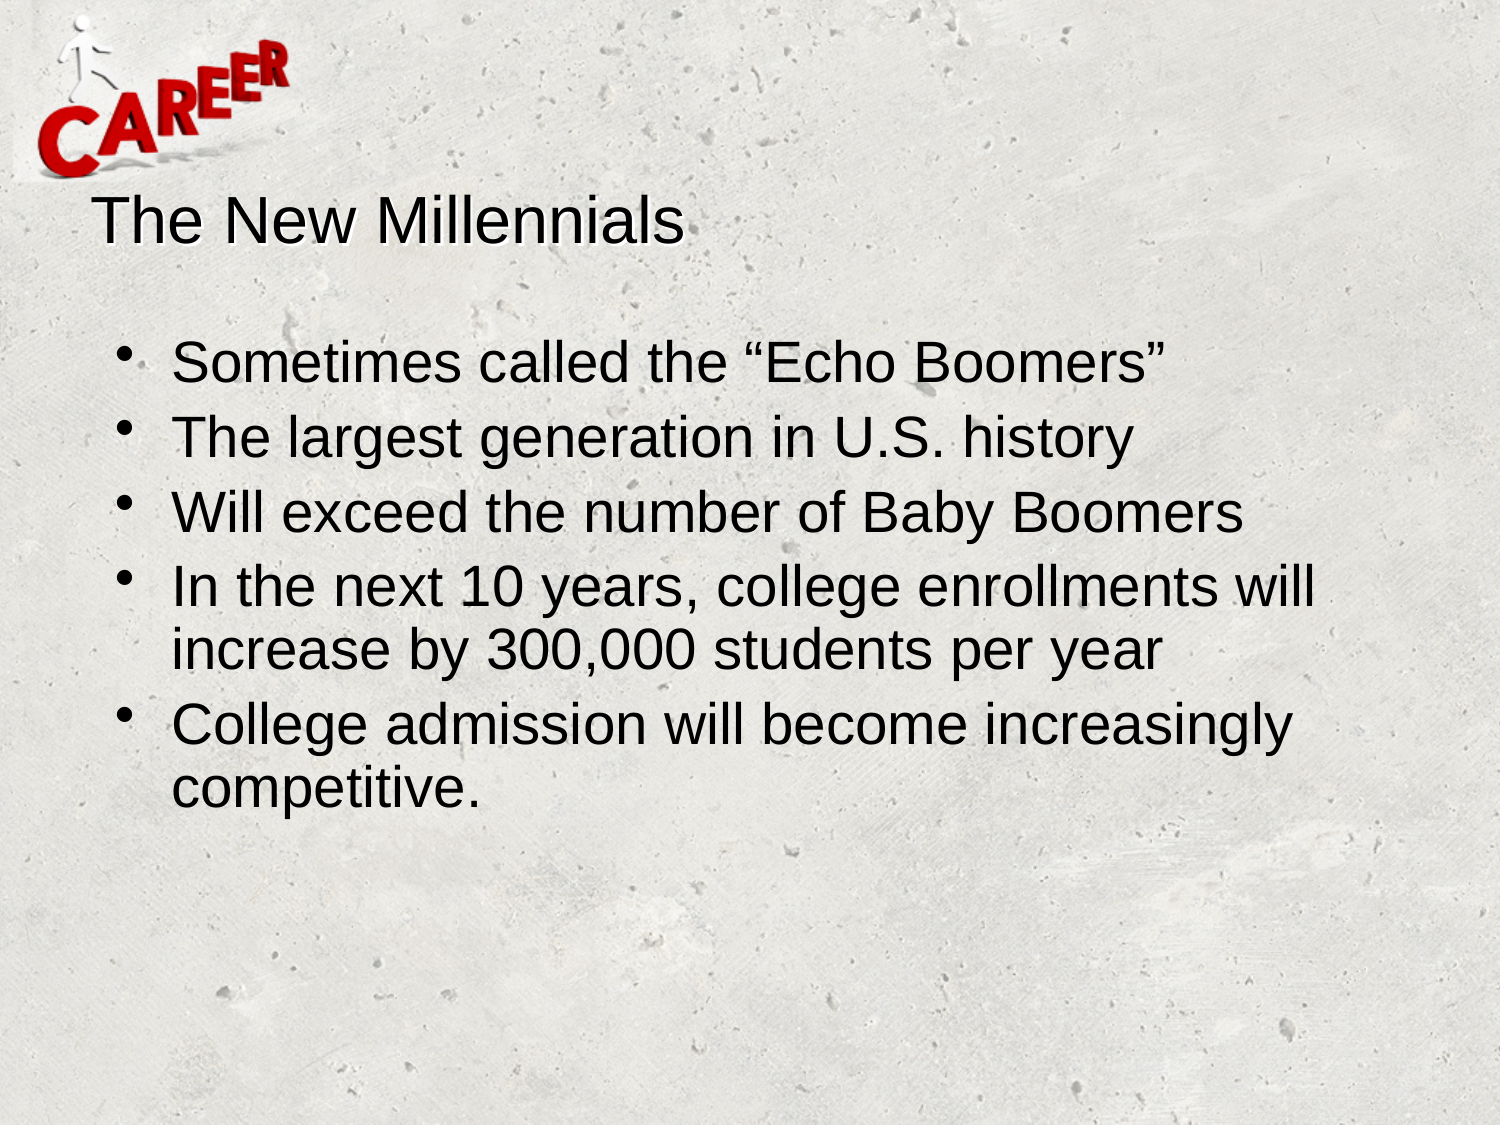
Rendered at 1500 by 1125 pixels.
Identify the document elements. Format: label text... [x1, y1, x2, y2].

list Sometimes called the “Echo Boomers” The largest generation in U.S. history Will exceed the number of Baby Boomers In the next 10 years, college enrollments will increase by 300,000 students per year College admission will become increasingly competitive. [99, 324, 1375, 1050]
title The New Millennials [75, 174, 1292, 259]
picture [0, 0, 1500, 1125]
